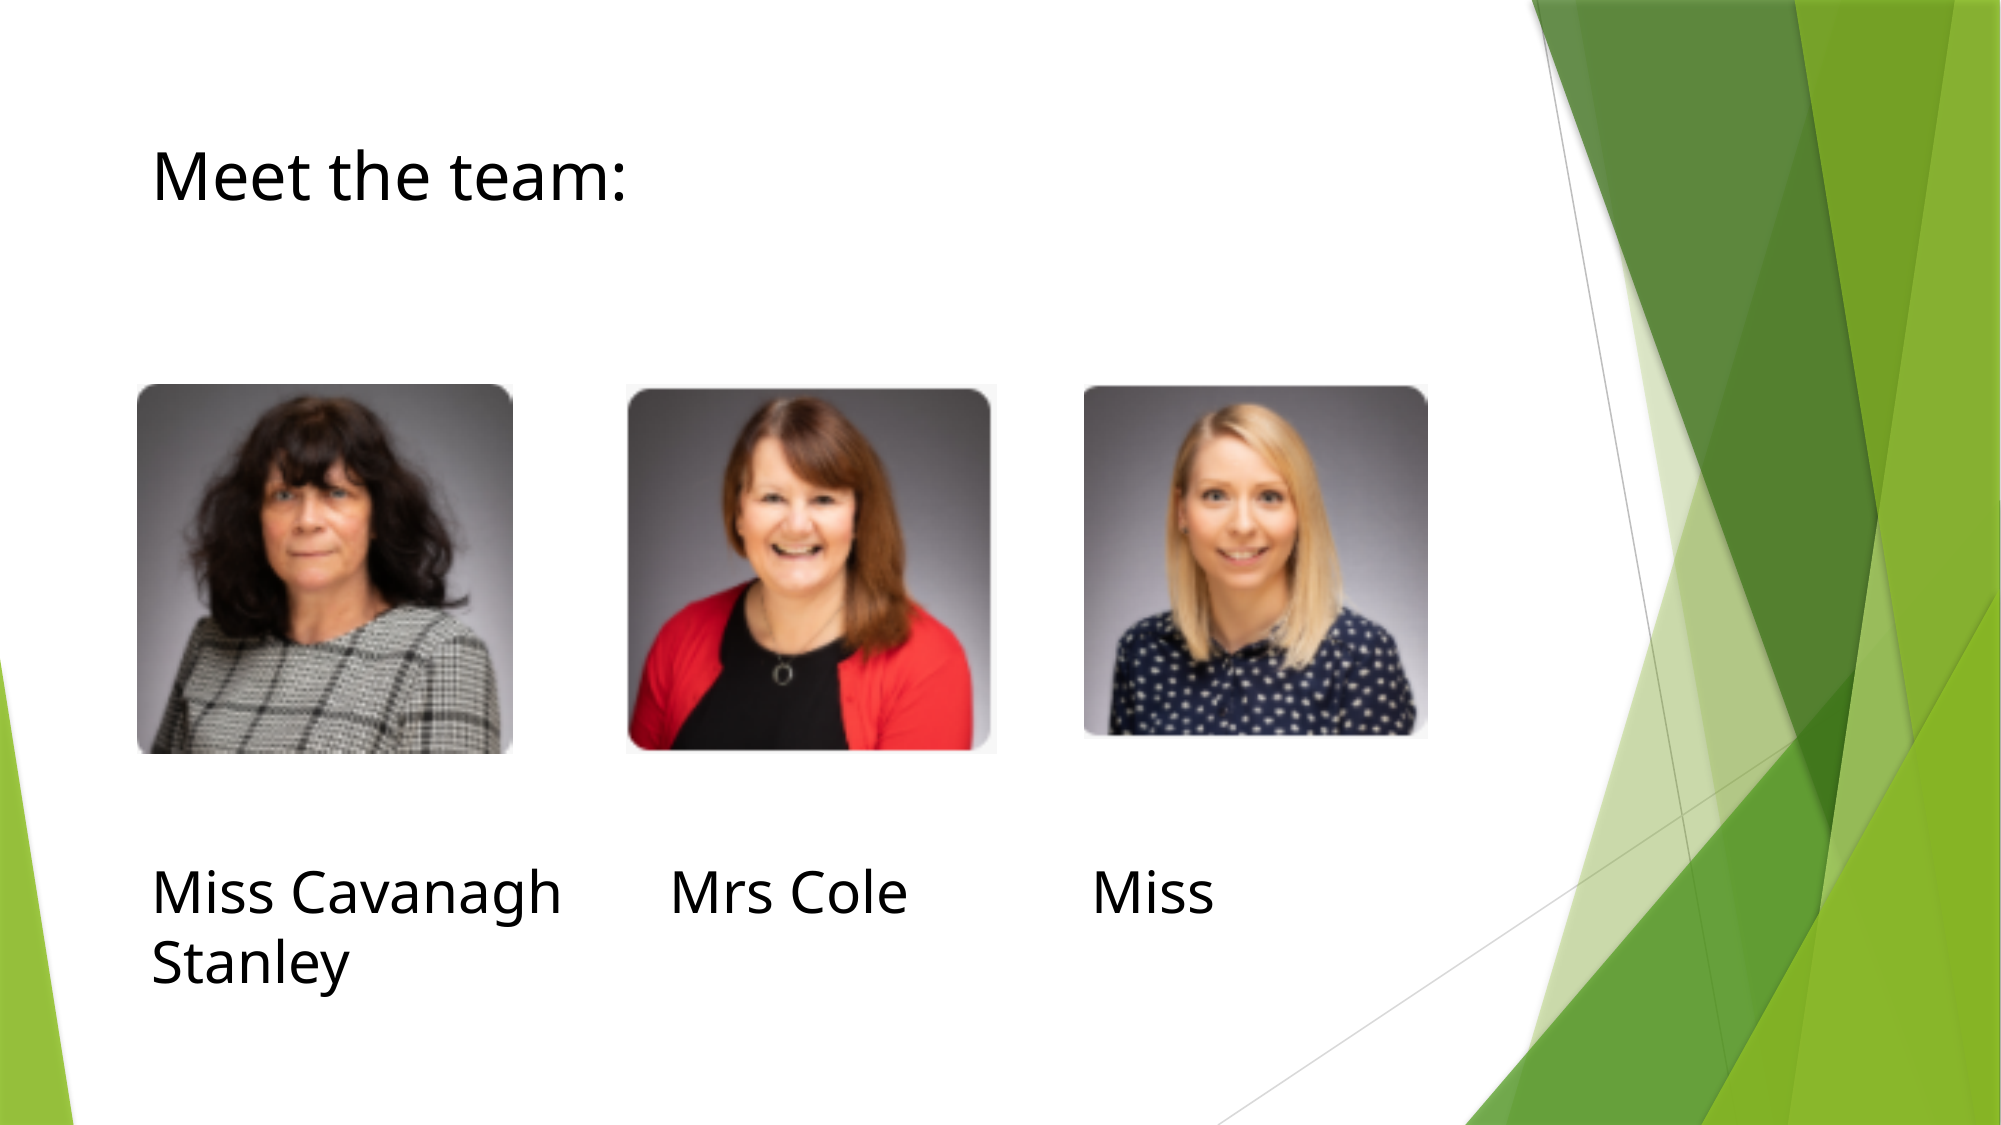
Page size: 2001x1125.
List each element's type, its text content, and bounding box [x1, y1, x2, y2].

picture [626, 383, 997, 755]
picture [136, 383, 513, 754]
picture [1083, 383, 1429, 739]
text_box Meet the team: [137, 126, 1340, 382]
text_box Miss Cavanagh Mrs Cole Miss Stanley [137, 848, 1428, 1003]
